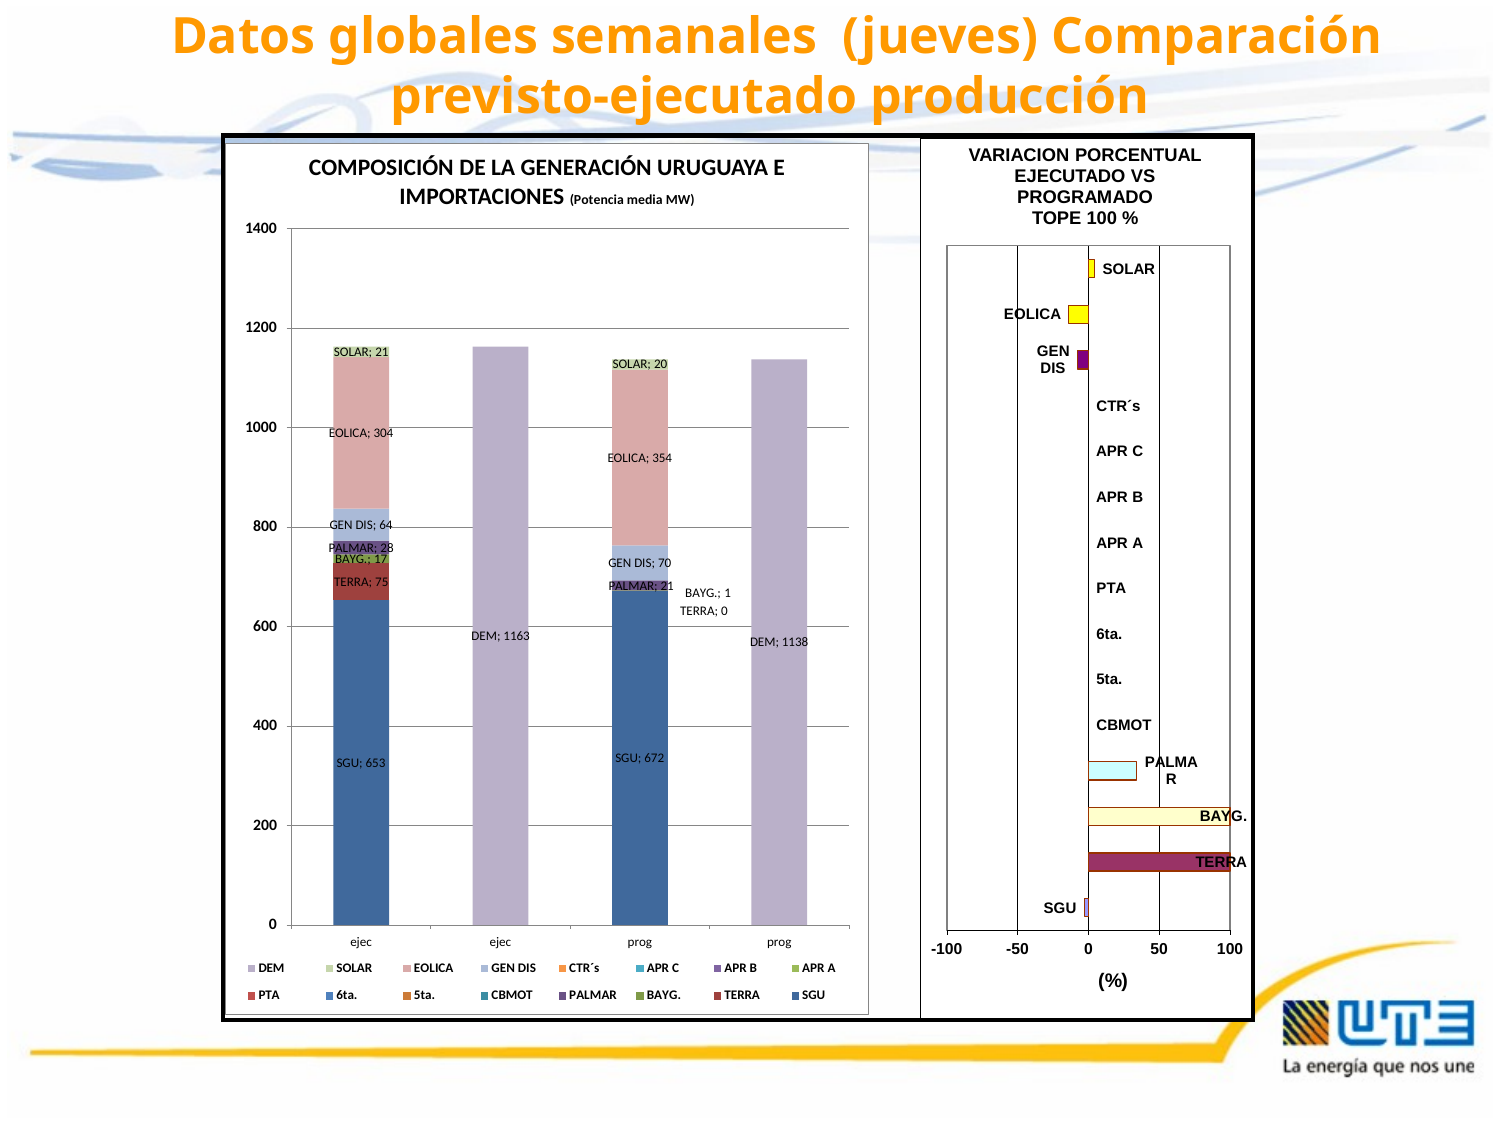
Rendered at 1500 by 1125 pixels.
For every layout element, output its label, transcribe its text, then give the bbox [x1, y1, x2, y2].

title Datos globales semanales (jueves) Comparación previsto-ejecutado producción [95, 49, 1459, 138]
picture [7, 6, 1493, 1118]
